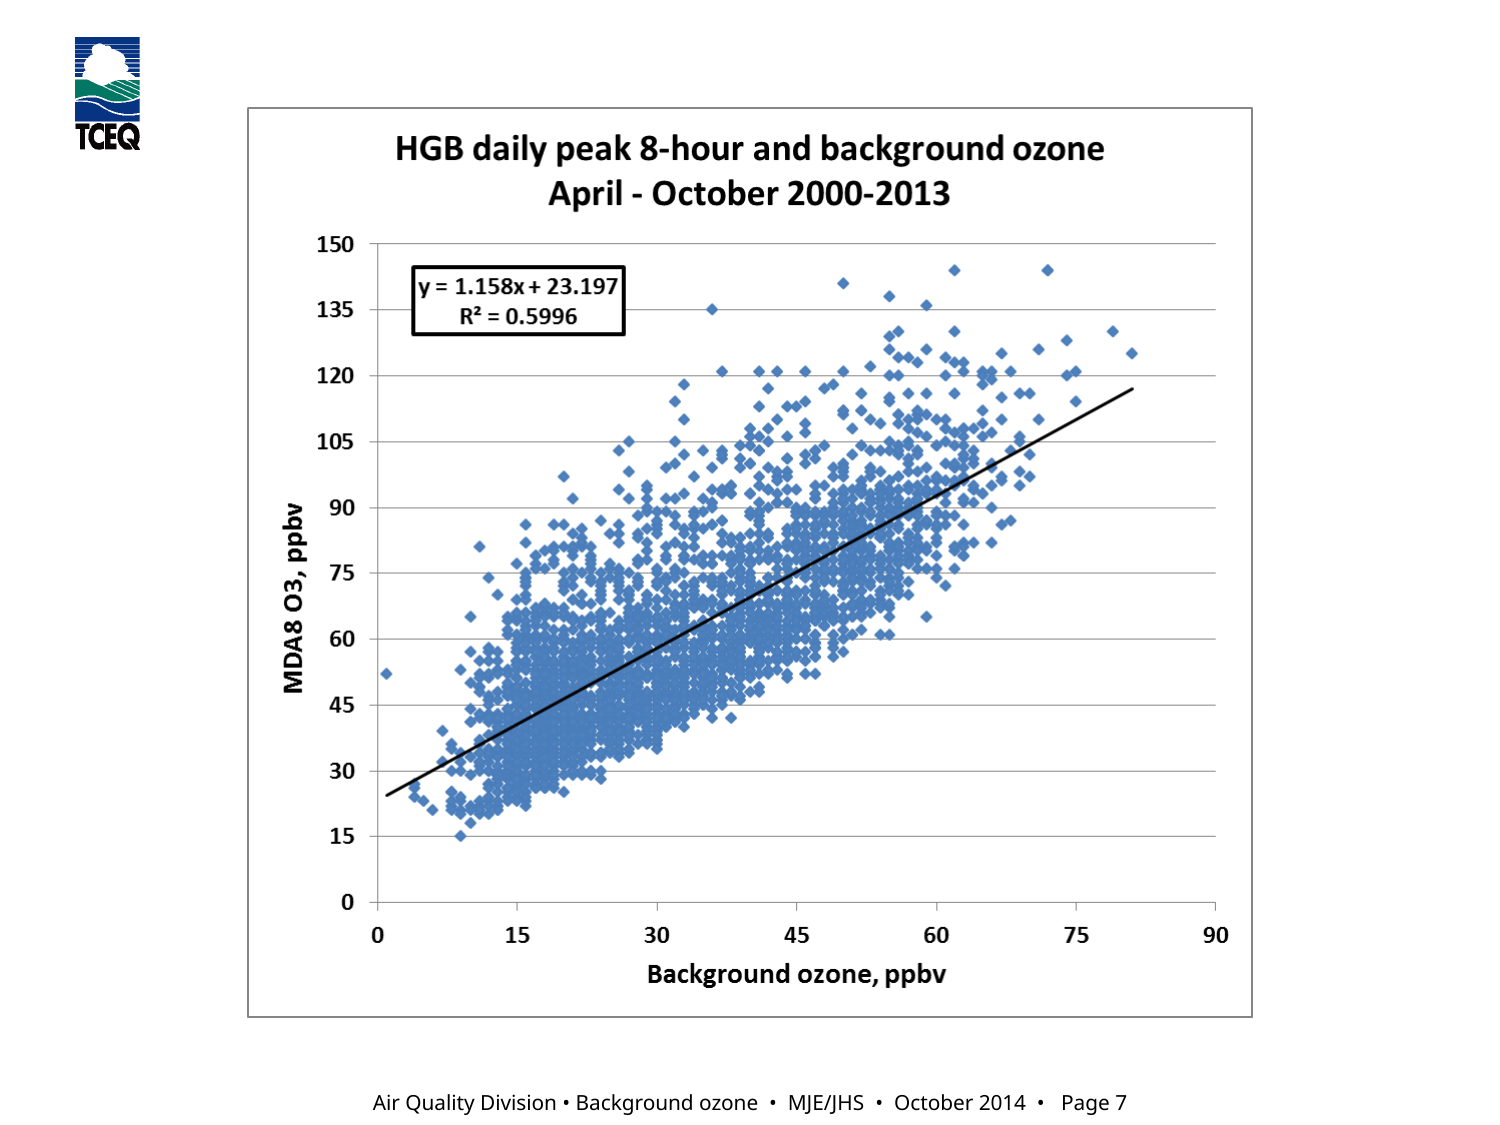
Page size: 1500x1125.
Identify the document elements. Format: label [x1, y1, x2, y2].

picture [247, 106, 1253, 1018]
picture [75, 37, 140, 150]
